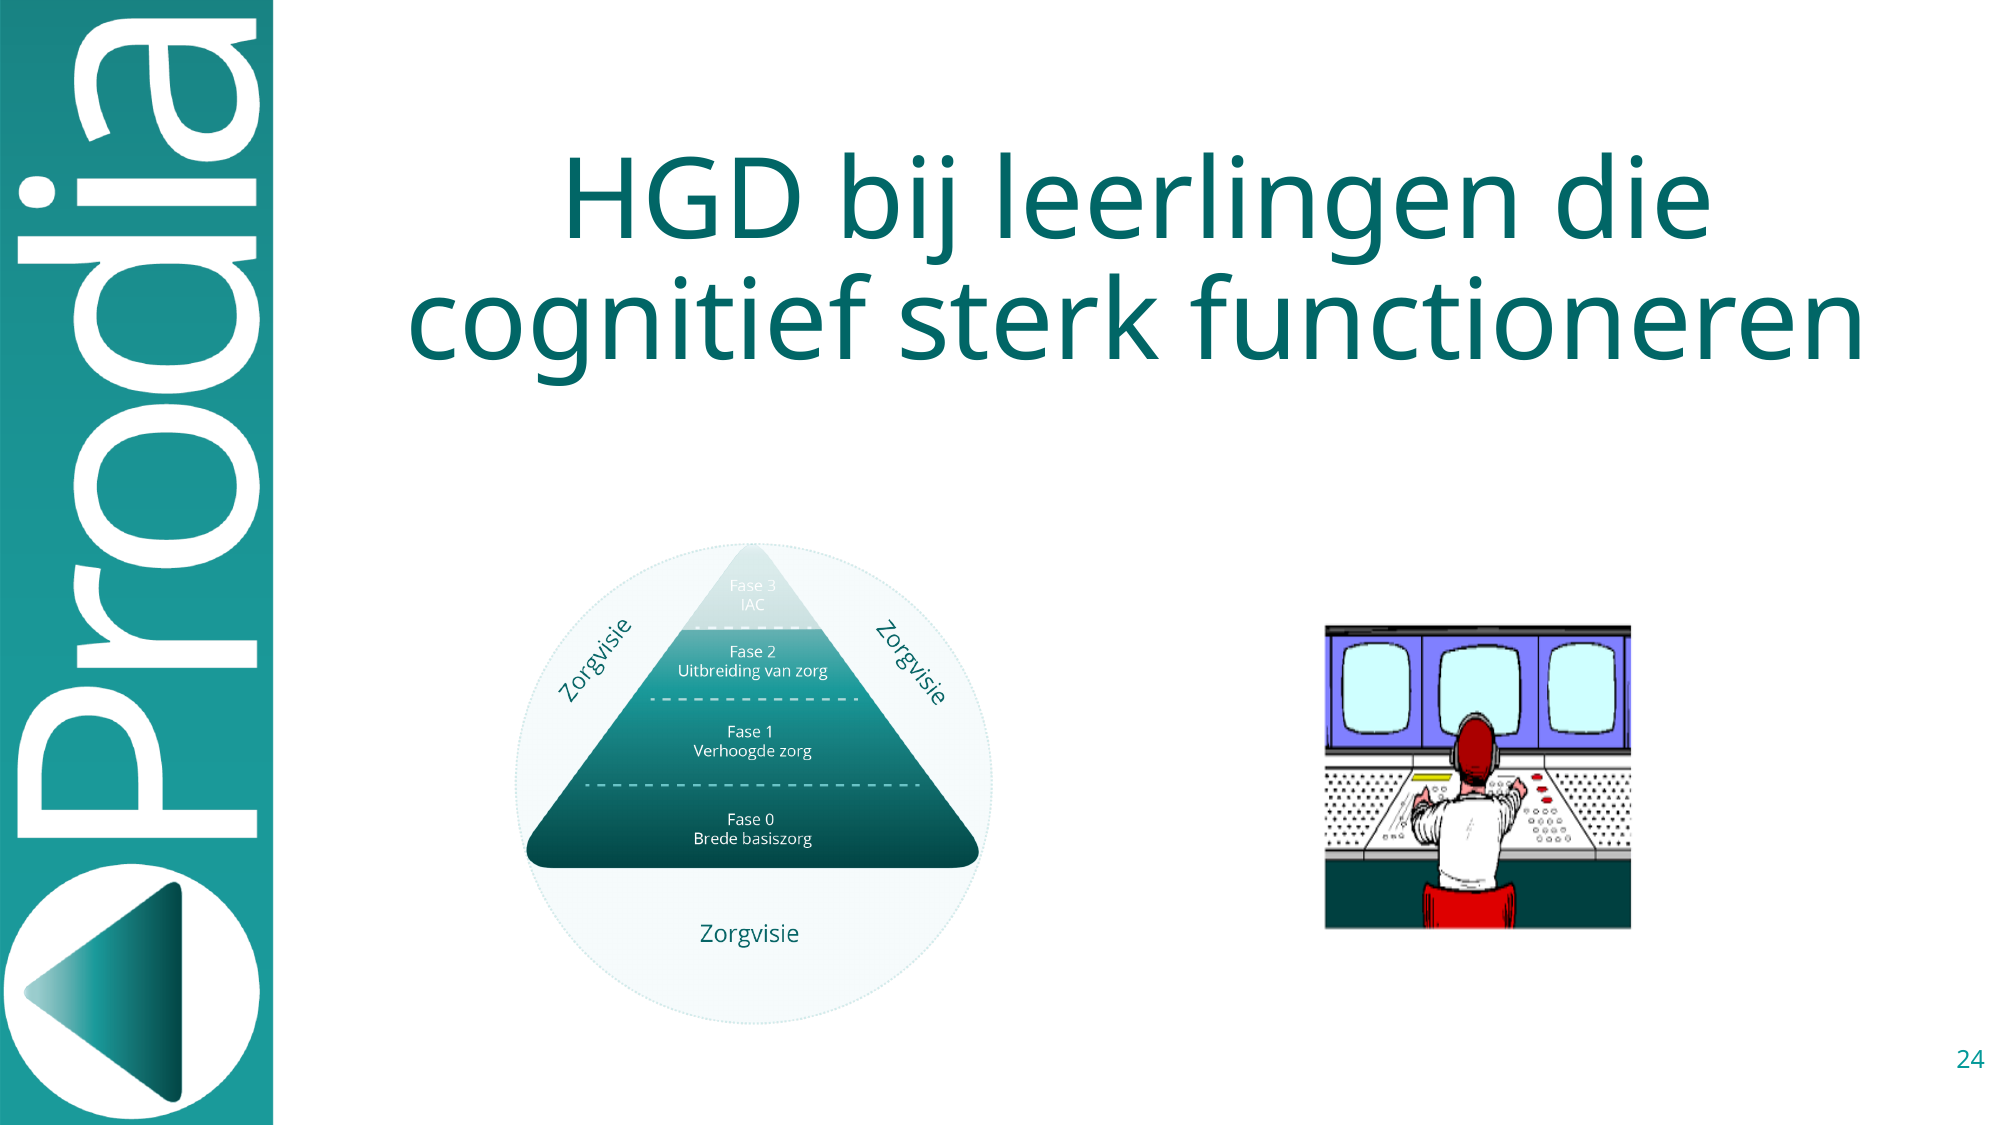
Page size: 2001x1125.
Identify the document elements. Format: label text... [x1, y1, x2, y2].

picture [502, 529, 1000, 1031]
picture [0, 0, 281, 1125]
picture [1315, 613, 1644, 948]
slide_number 24 [1870, 1030, 2000, 1091]
title HGD bij leerlingen die cognitief sterk functioneren [387, 0, 1888, 392]
